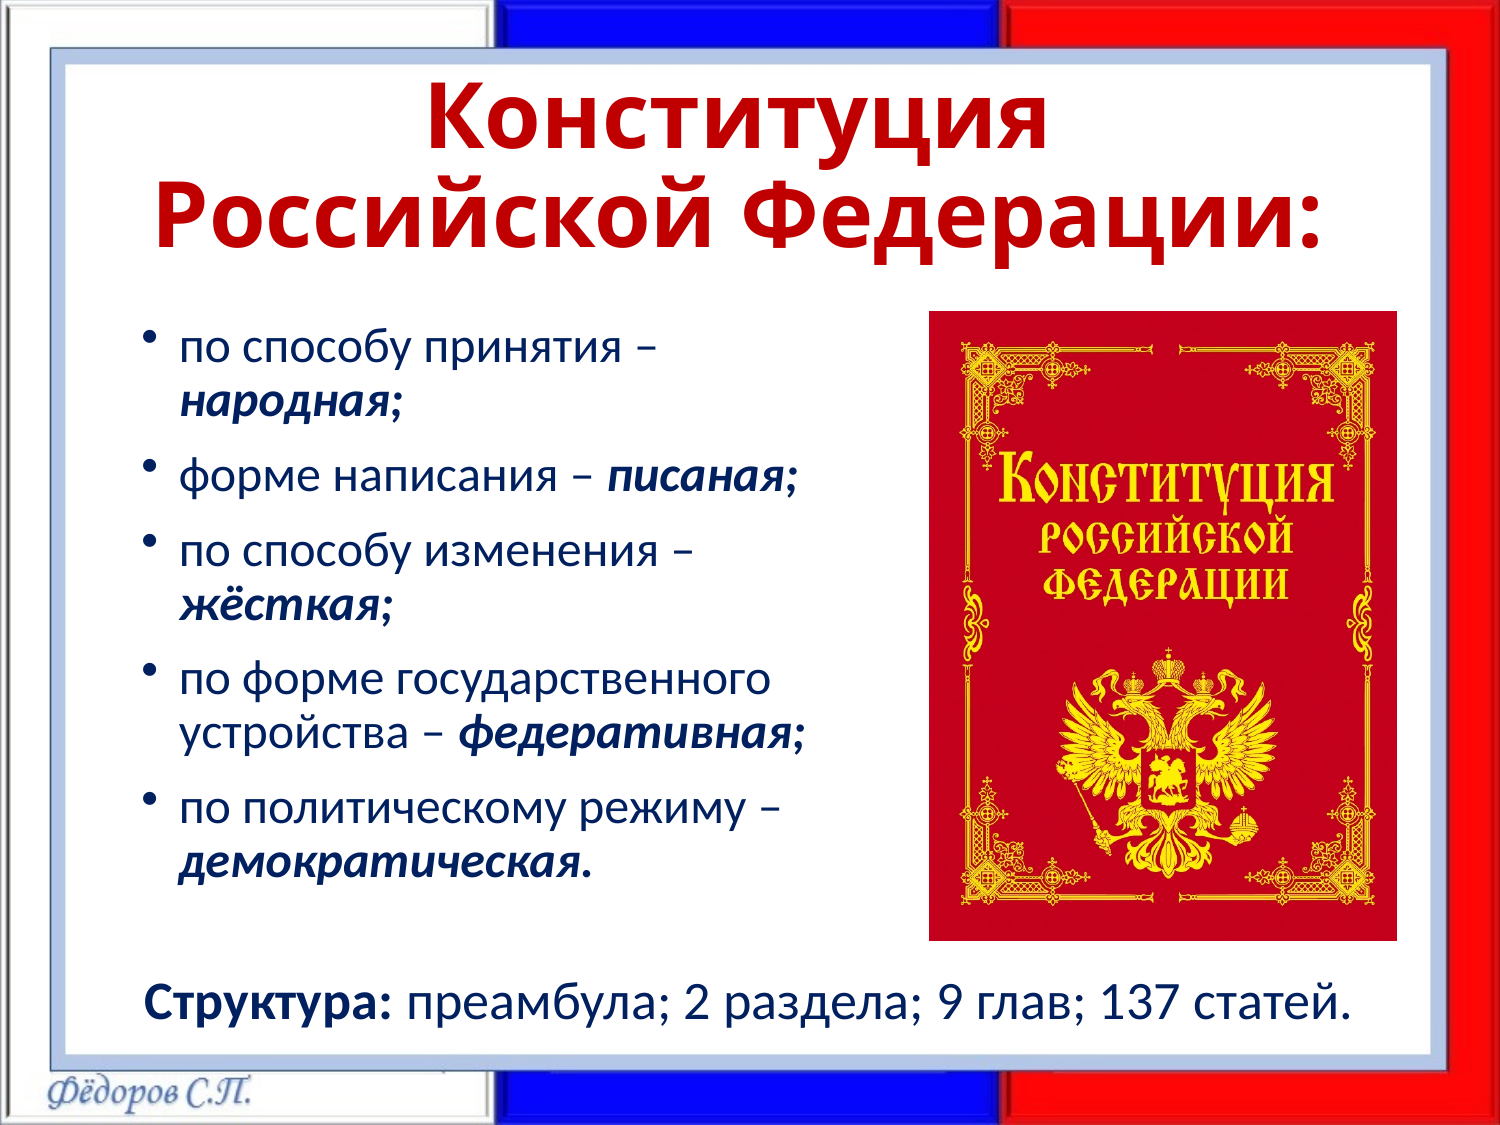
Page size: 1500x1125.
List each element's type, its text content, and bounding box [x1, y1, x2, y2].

title Конституция Российской Федерации: [103, 59, 1397, 278]
text_box Структура: преамбула; 2 раздела; 9 глав; 137 статей. [126, 957, 1374, 1038]
picture [0, 0, 1500, 1125]
list по способу принятия – народная; форме написания – писаная; по способу изменения – жёсткая; по форме государственного устройства – федеративная; по политическому режиму – демократическая. [126, 311, 894, 939]
